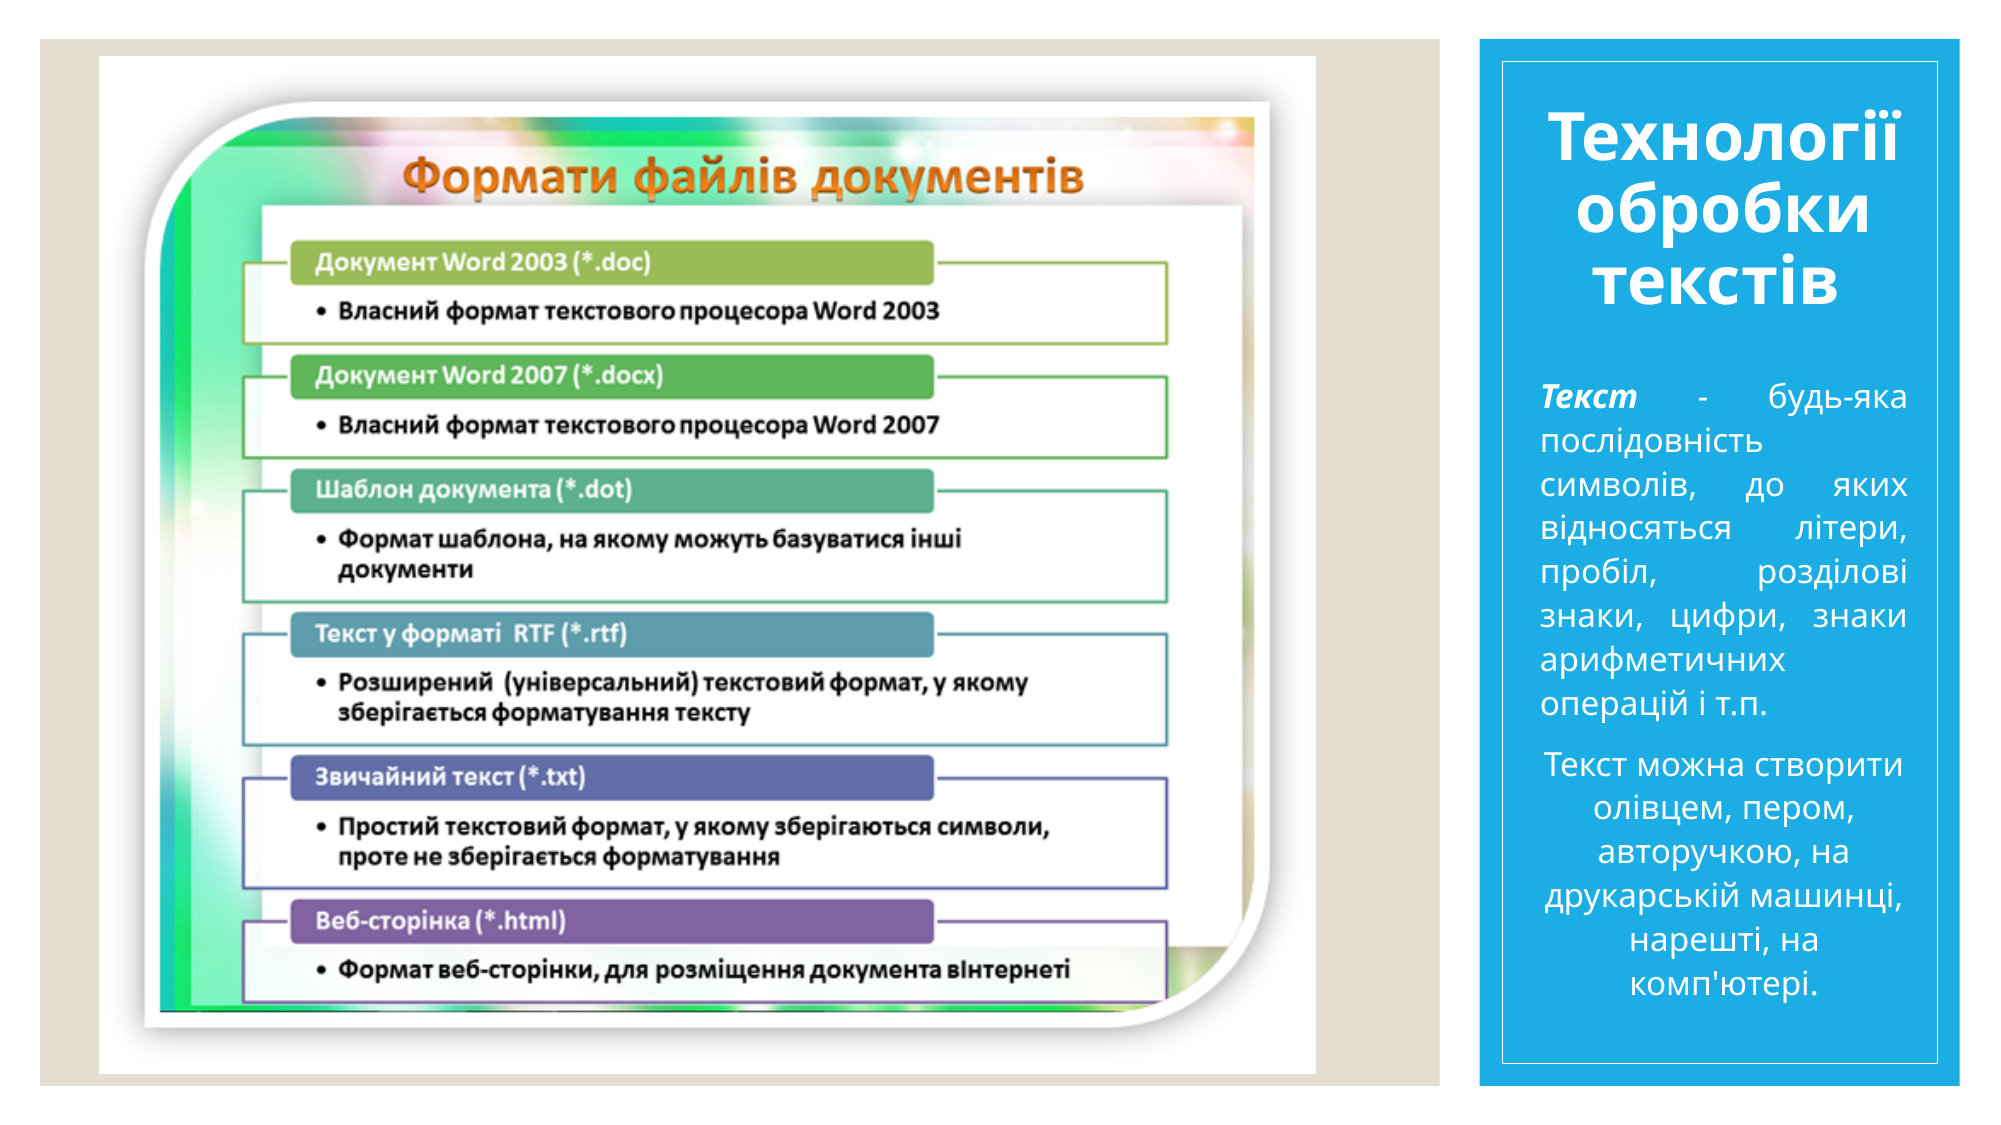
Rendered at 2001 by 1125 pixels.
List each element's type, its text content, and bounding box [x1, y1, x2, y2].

list Текст - будь-яка послідовність символів, до яких відносяться літери, пробіл, розділові знаки, цифри, знаки арифметичних операцій і т.п. Текст можна створити олівцем, пером, авторучкою, на друкарській машинці, нарешті, на комп'ютері. [1524, 363, 1924, 939]
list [99, 56, 1316, 1074]
title Технології обробки текстів [1524, 56, 1924, 327]
